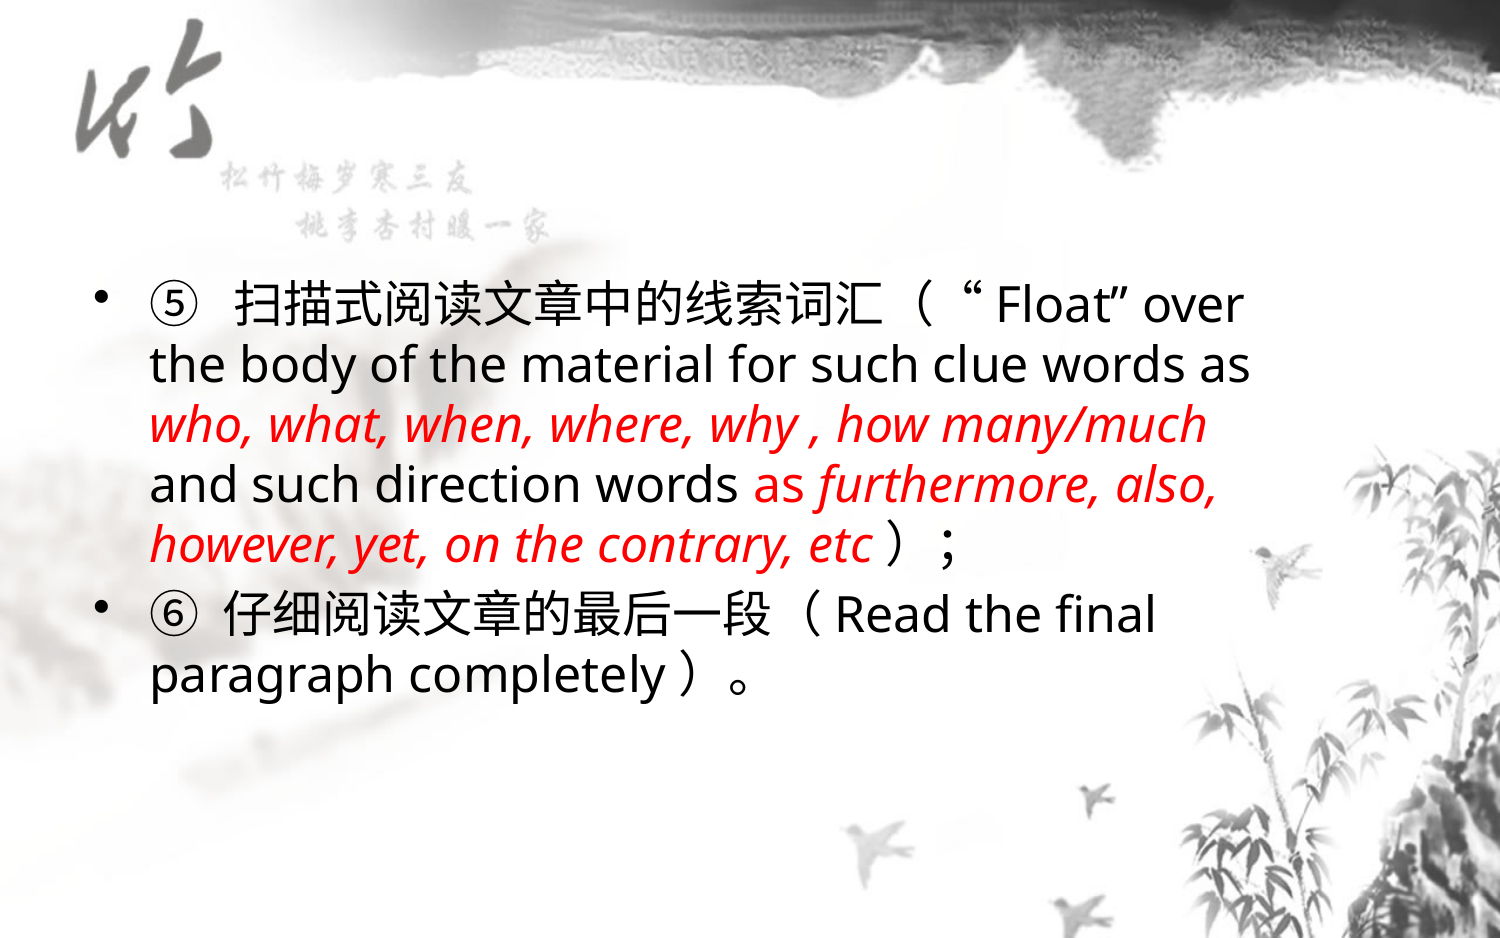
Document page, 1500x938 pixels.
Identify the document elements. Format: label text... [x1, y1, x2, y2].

list ⑤ 扫描式阅读文章中的线索词汇（“Float” over the body of the material for such clue words as who, what, when, where, why , how many/much and such direction words as furthermore, also, however, yet, on the contrary, etc）； ⑥ 仔细阅读文章的最后一段（Read the final paragraph completely）。 [78, 205, 1324, 938]
picture [0, 0, 1500, 938]
